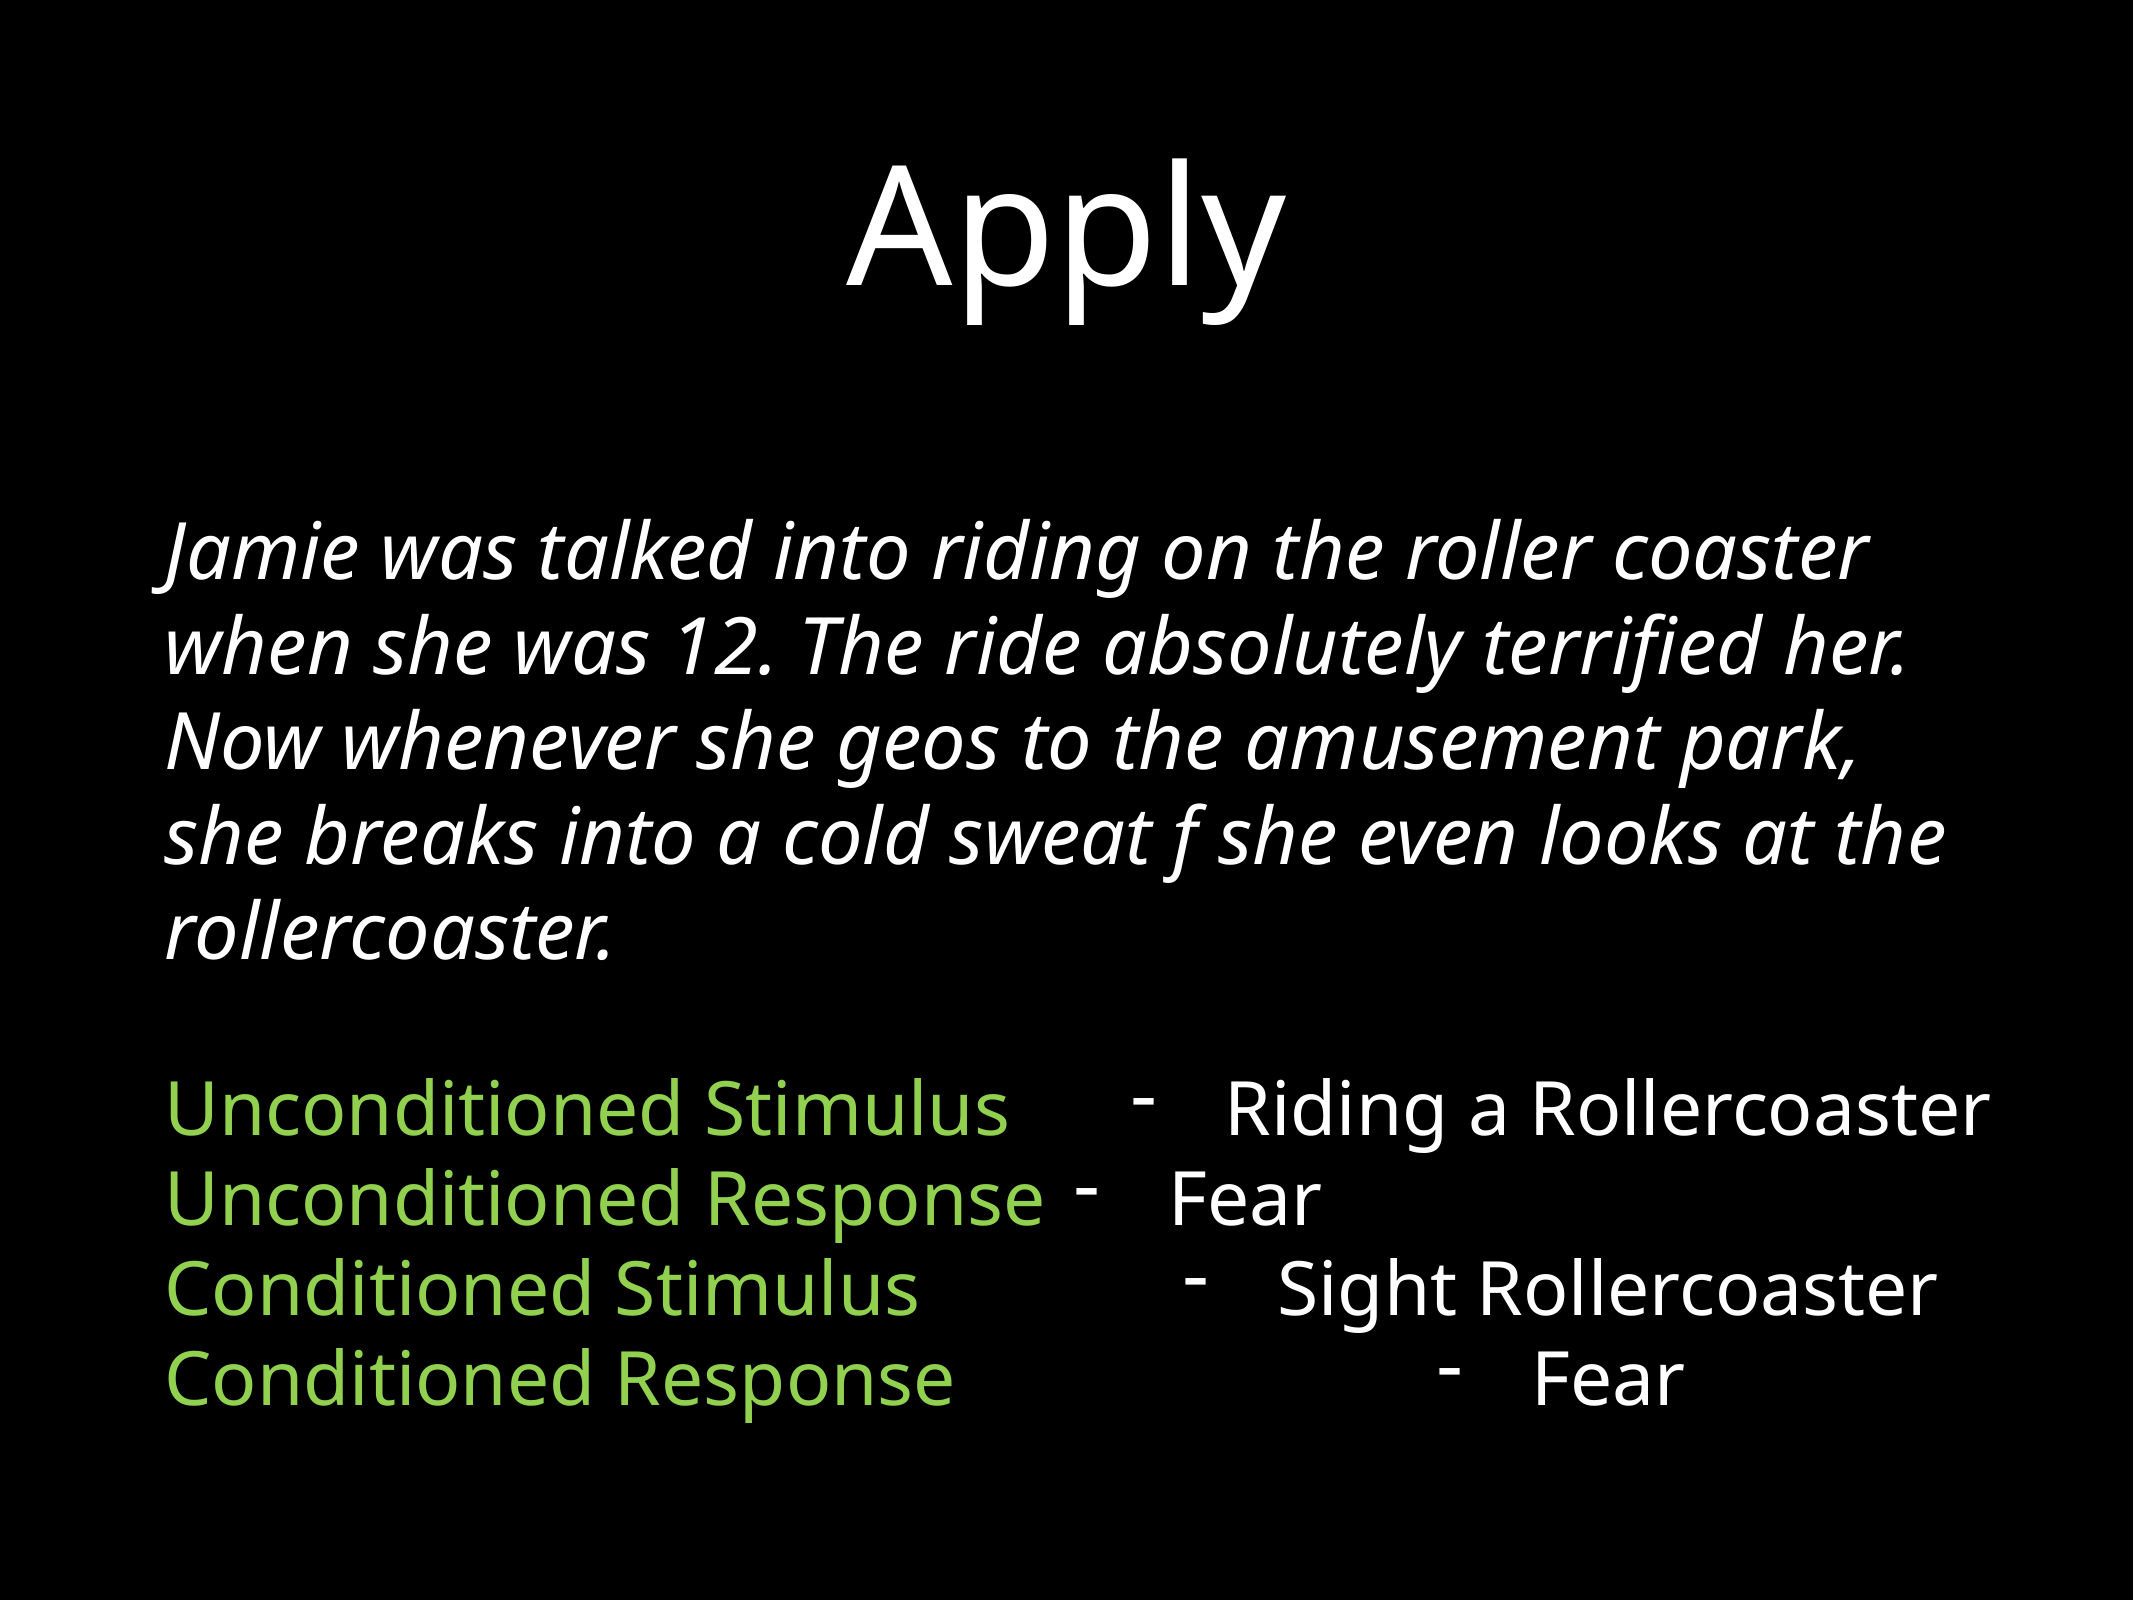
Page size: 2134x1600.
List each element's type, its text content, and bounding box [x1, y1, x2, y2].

title Apply [155, 41, 1978, 397]
text_box Riding a Rollercoaster Fear Sight Rollercoaster Fear [1066, 1051, 2057, 1429]
list Jamie was talked into riding on the roller coaster when she was 12. The ride absolutely terrified her. Now whenever she geos to the amusement park, she breaks into a cold sweat f she even looks at the rollercoaster. [155, 424, 1978, 1051]
text_box Unconditioned Stimulus Unconditioned Response Conditioned Stimulus Conditioned Response [156, 1051, 1066, 1429]
